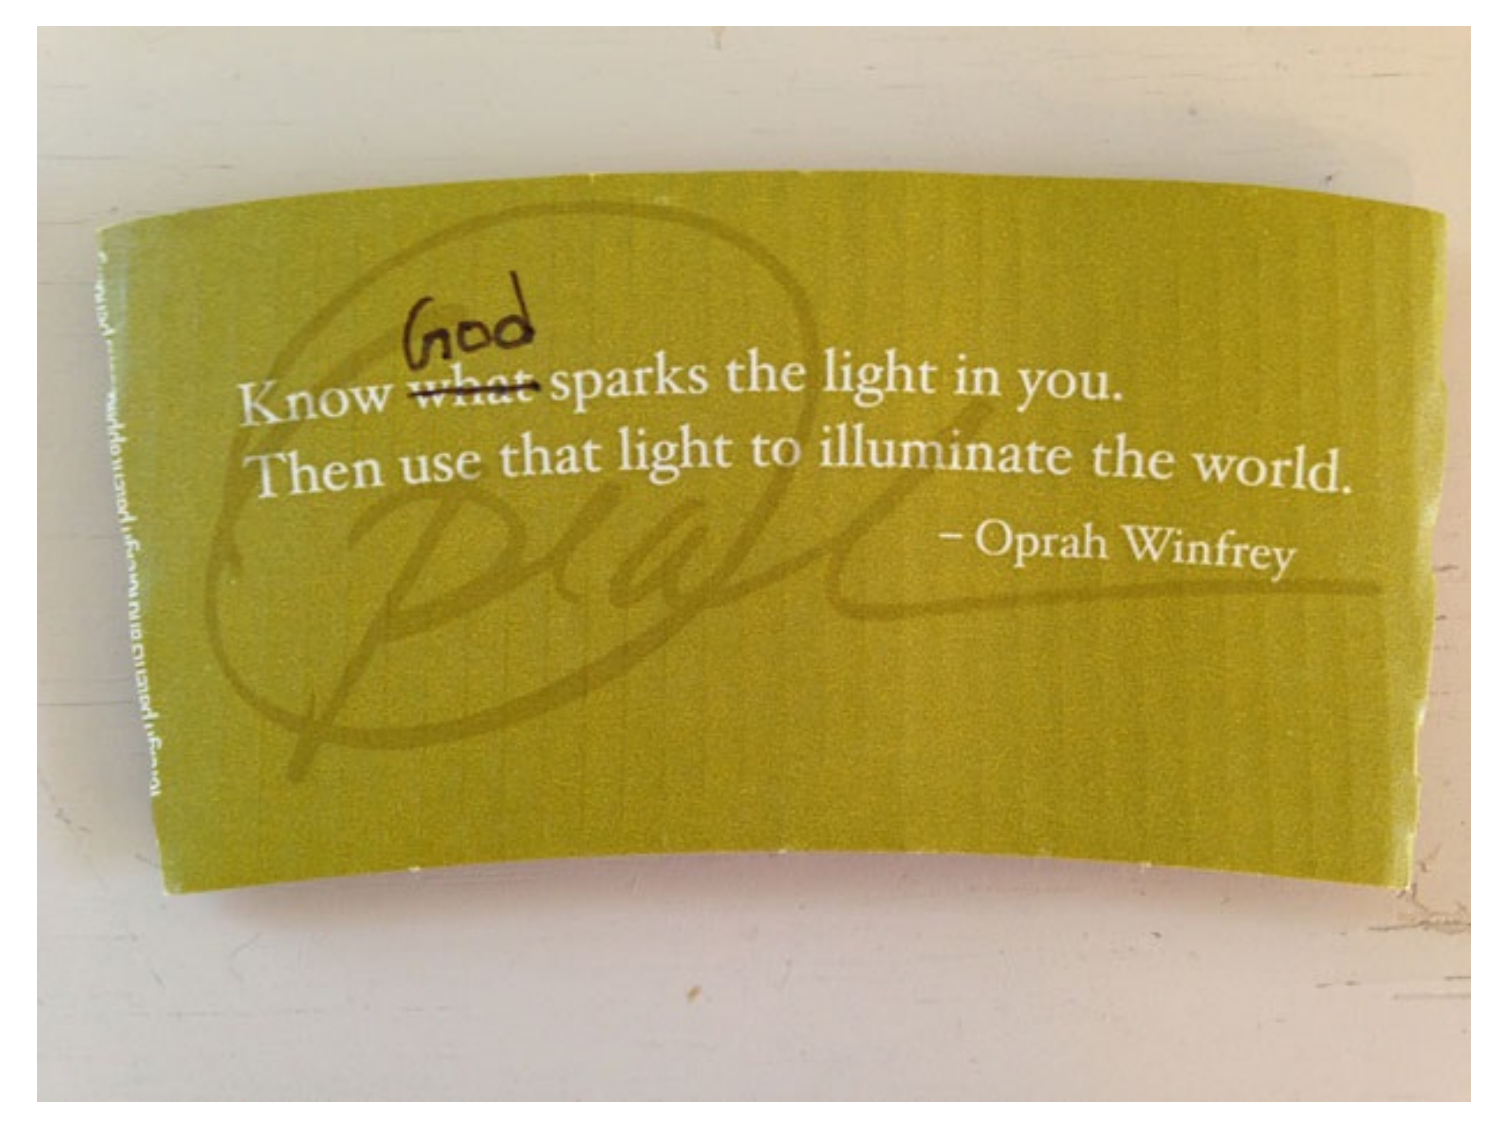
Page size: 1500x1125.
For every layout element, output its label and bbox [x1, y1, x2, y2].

list [36, 26, 1471, 1102]
